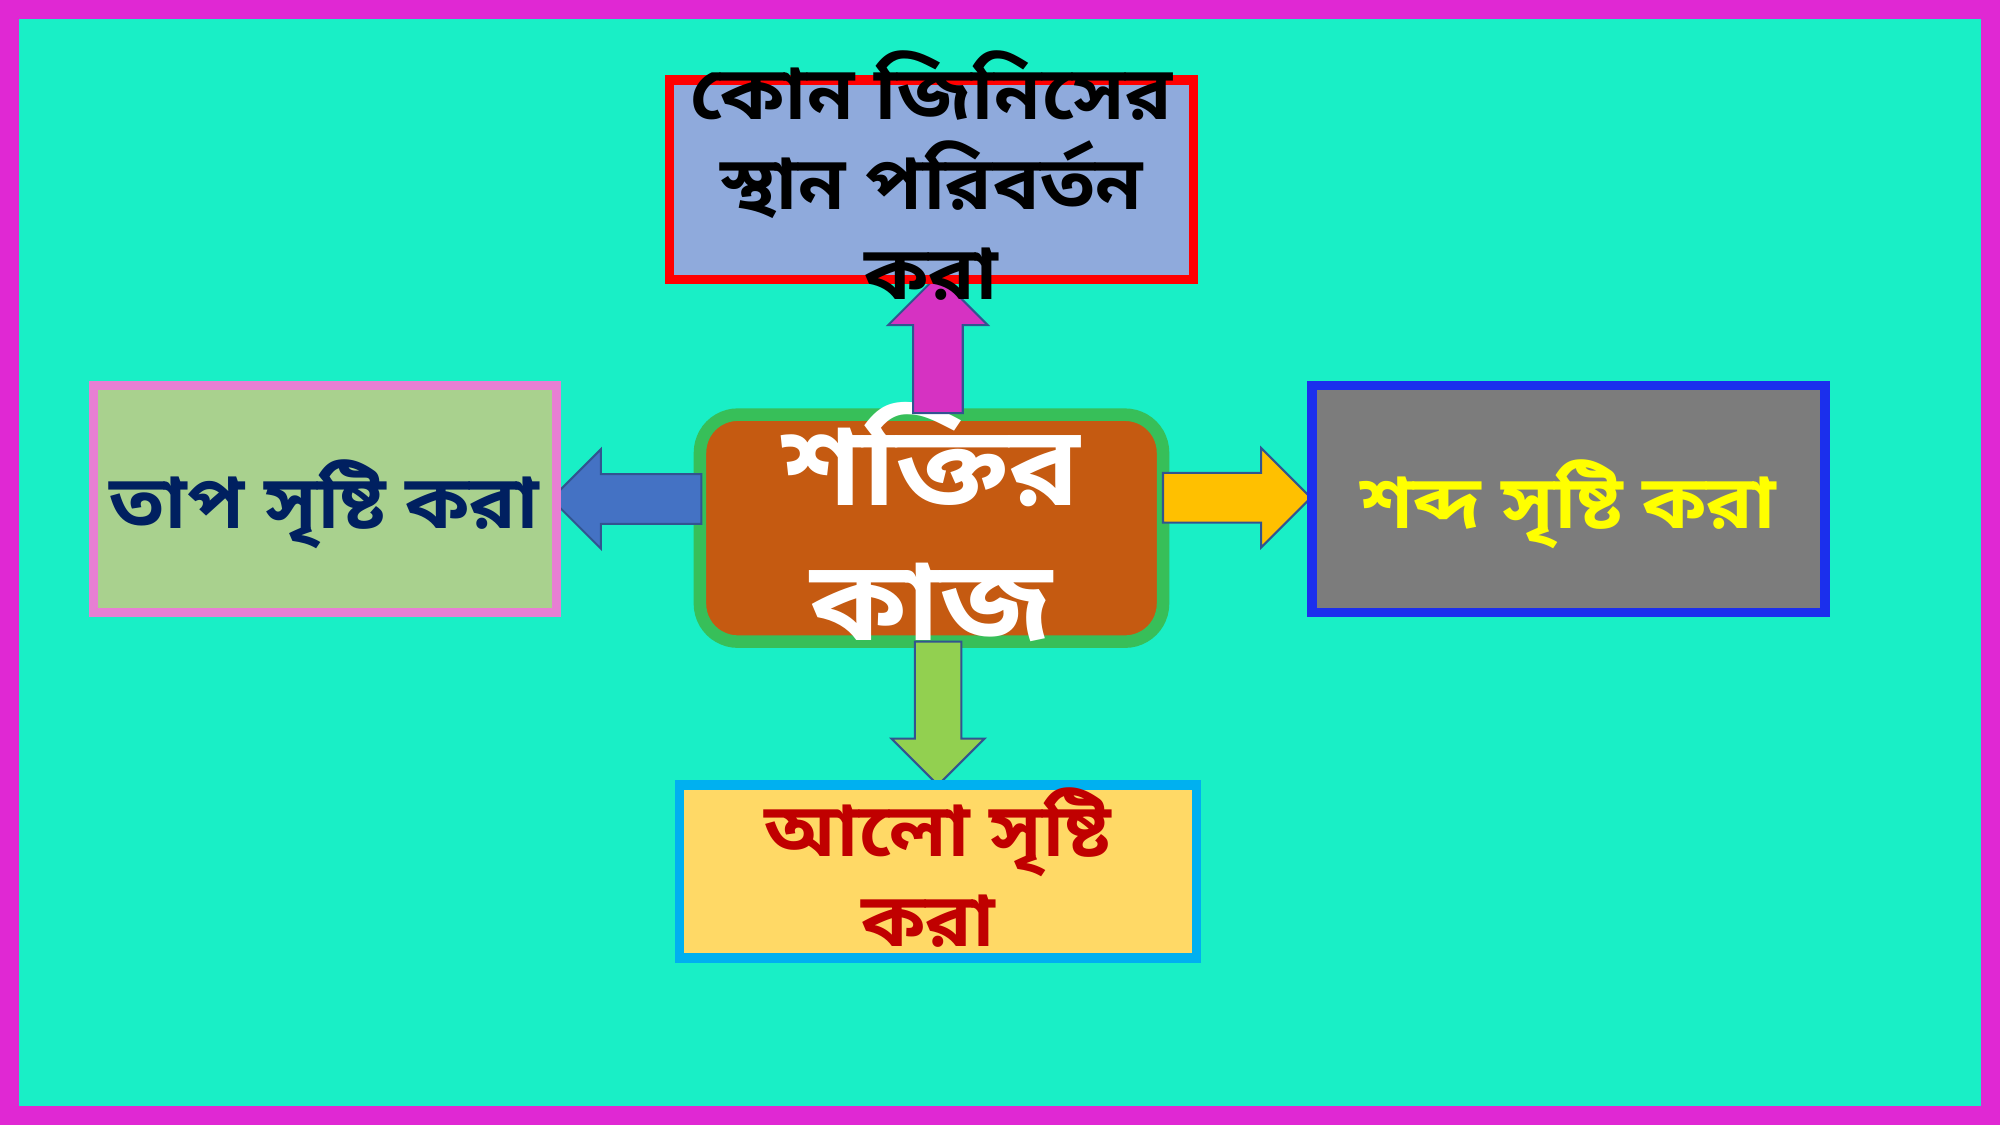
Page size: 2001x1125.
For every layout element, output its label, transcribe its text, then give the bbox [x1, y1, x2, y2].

text_box কোন জিনিসের স্থান পরিবর্তন করা [668, 79, 1195, 280]
text_box [885, 280, 991, 415]
text_box [0, 0, 2000, 1125]
text_box শব্দ সৃষ্টি করা [1311, 384, 1826, 613]
text_box [557, 446, 703, 552]
text_box [889, 640, 988, 784]
text_box শক্তির কাজ [698, 413, 1165, 643]
text_box তাপ সৃষ্টি করা [92, 384, 557, 613]
text_box আলো সৃষ্টি করা [678, 784, 1198, 959]
text_box [1161, 445, 1311, 550]
